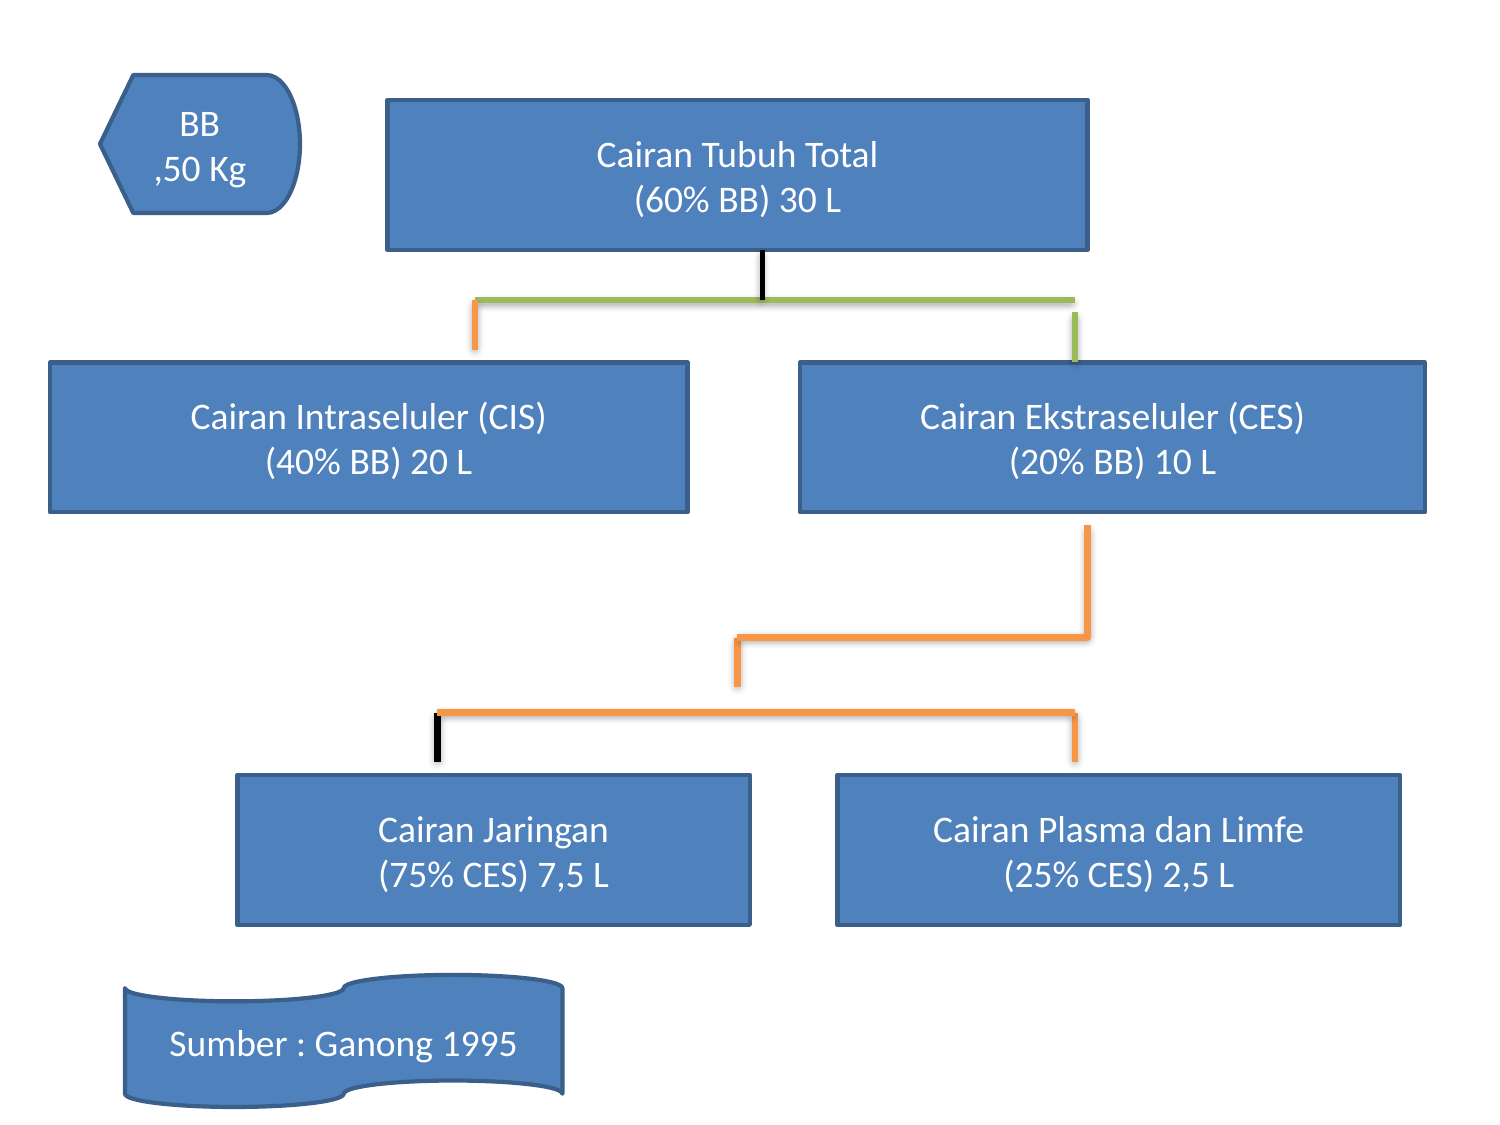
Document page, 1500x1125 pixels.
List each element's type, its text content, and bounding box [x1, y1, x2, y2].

text_box Cairan Intraseluler (CIS) (40% BB) 20 L [48, 360, 690, 514]
text_box Cairan Ekstraseluler (CES) (20% BB) 10 L [798, 360, 1427, 514]
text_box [855, 405, 969, 757]
text_box Cairan Tubuh Total (60% BB) 30 L [385, 98, 1090, 252]
text_box BB ,50 Kg [98, 72, 303, 216]
text_box Cairan Jaringan (75% CES) 7,5 L [235, 773, 752, 927]
text_box Cairan Plasma dan Limfe (25% CES) 2,5 L [835, 773, 1402, 927]
text_box Sumber : Ganong 1995 [122, 972, 565, 1110]
